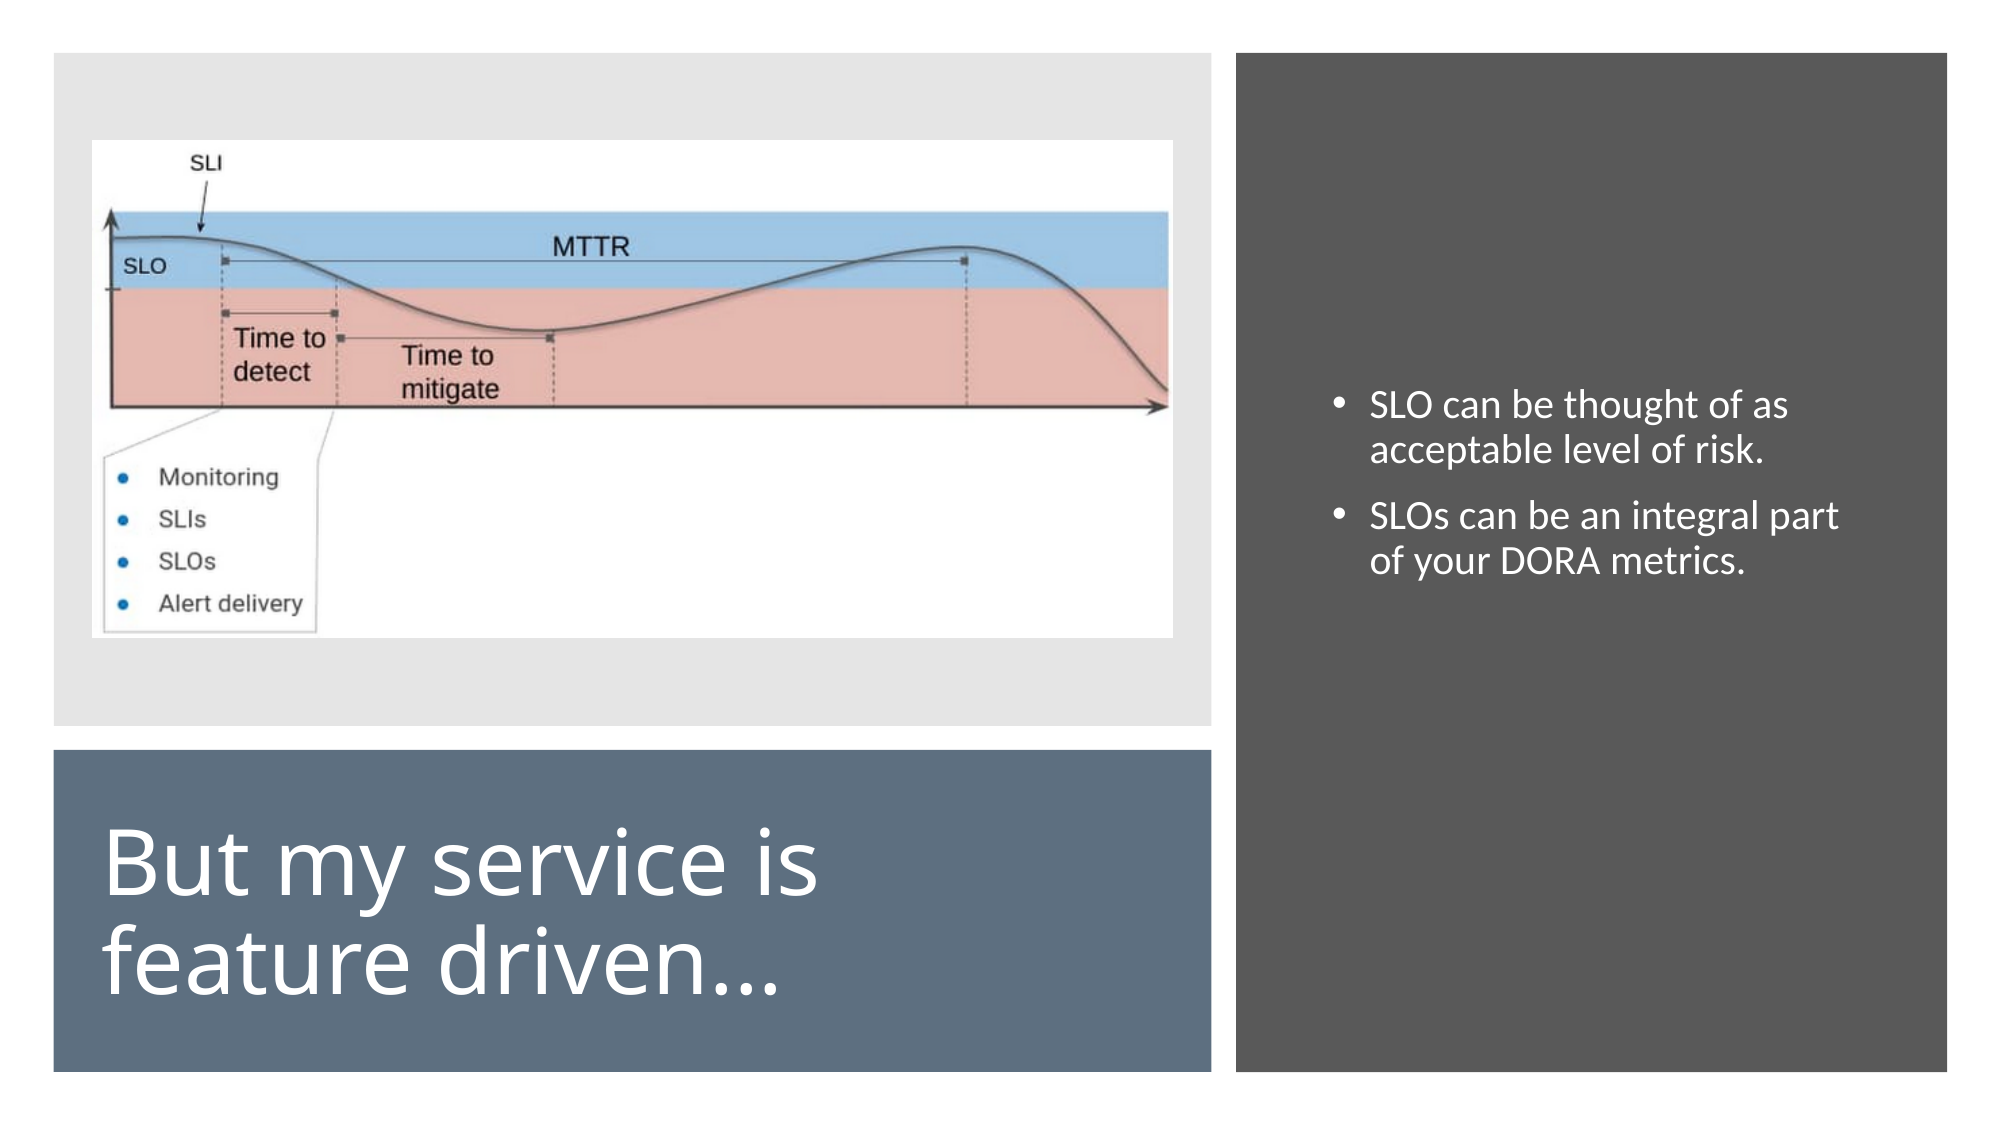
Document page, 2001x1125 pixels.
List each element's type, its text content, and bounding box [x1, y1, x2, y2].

list SLO can be thought of as acceptable level of risk. SLOs can be an integral part of your DORA metrics. [1317, 150, 1879, 947]
text_box [53, 749, 1212, 1073]
picture [92, 140, 1173, 638]
title But my service is feature driven... [85, 781, 1168, 1049]
text_box [53, 52, 1212, 727]
text_box [1235, 52, 1948, 1073]
